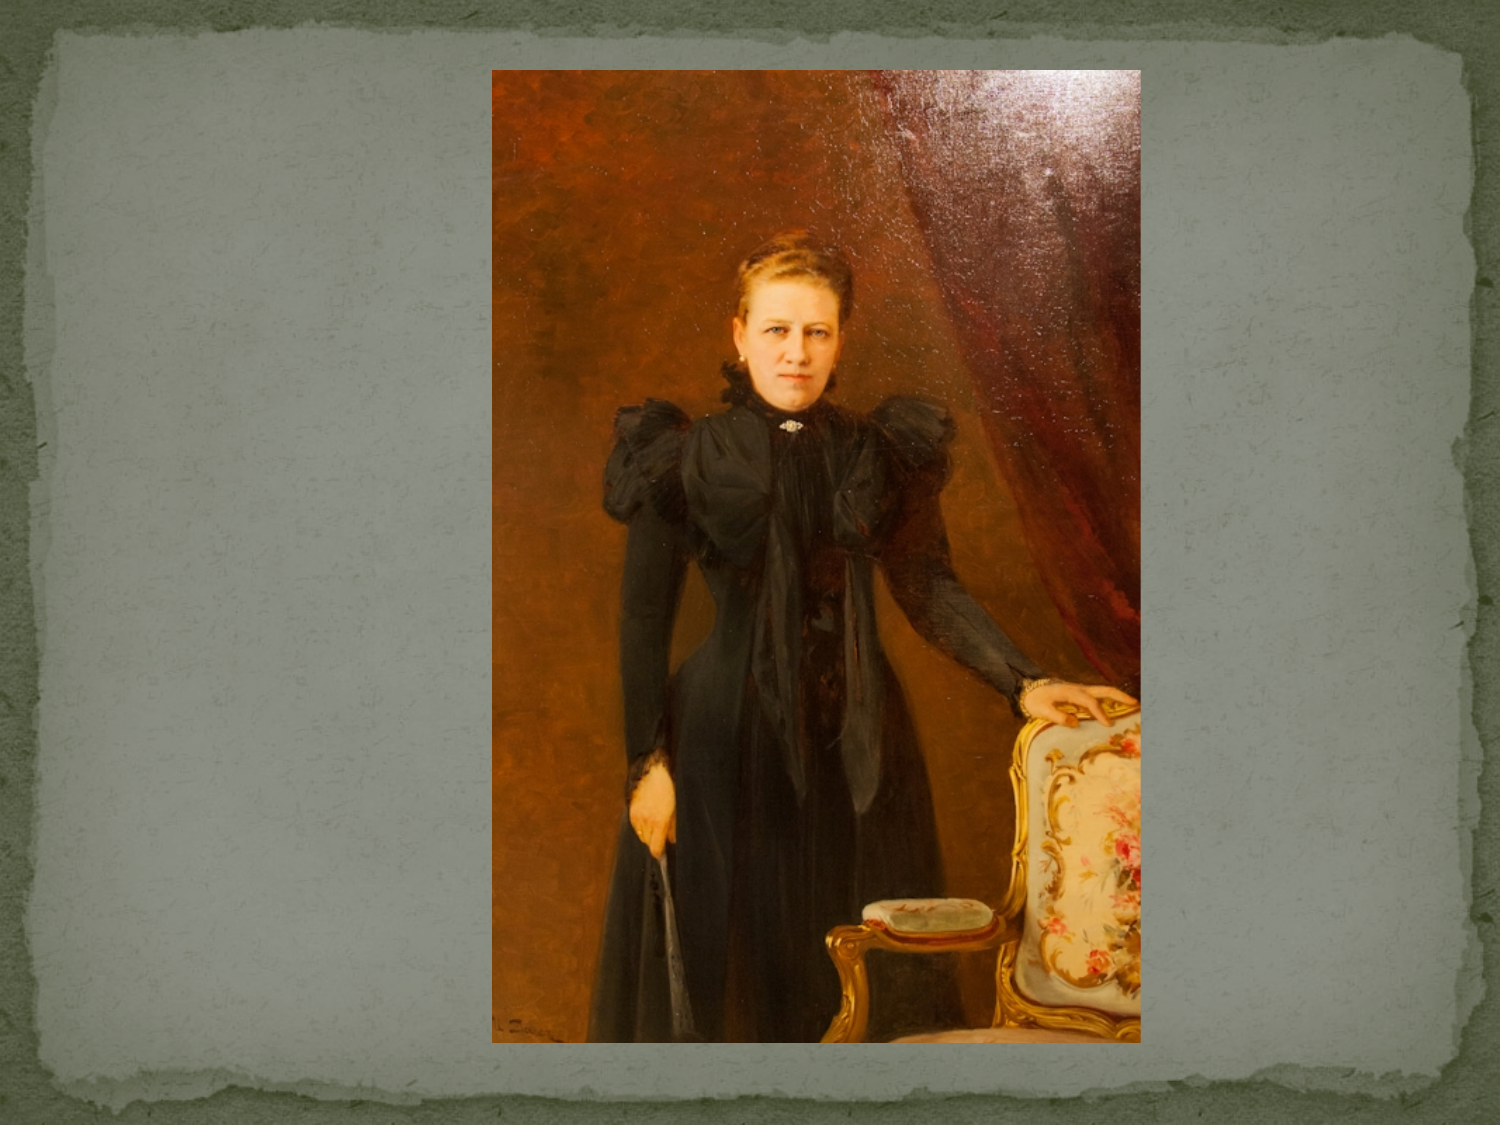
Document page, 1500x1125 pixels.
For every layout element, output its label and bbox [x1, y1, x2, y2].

picture [492, 70, 1141, 1043]
